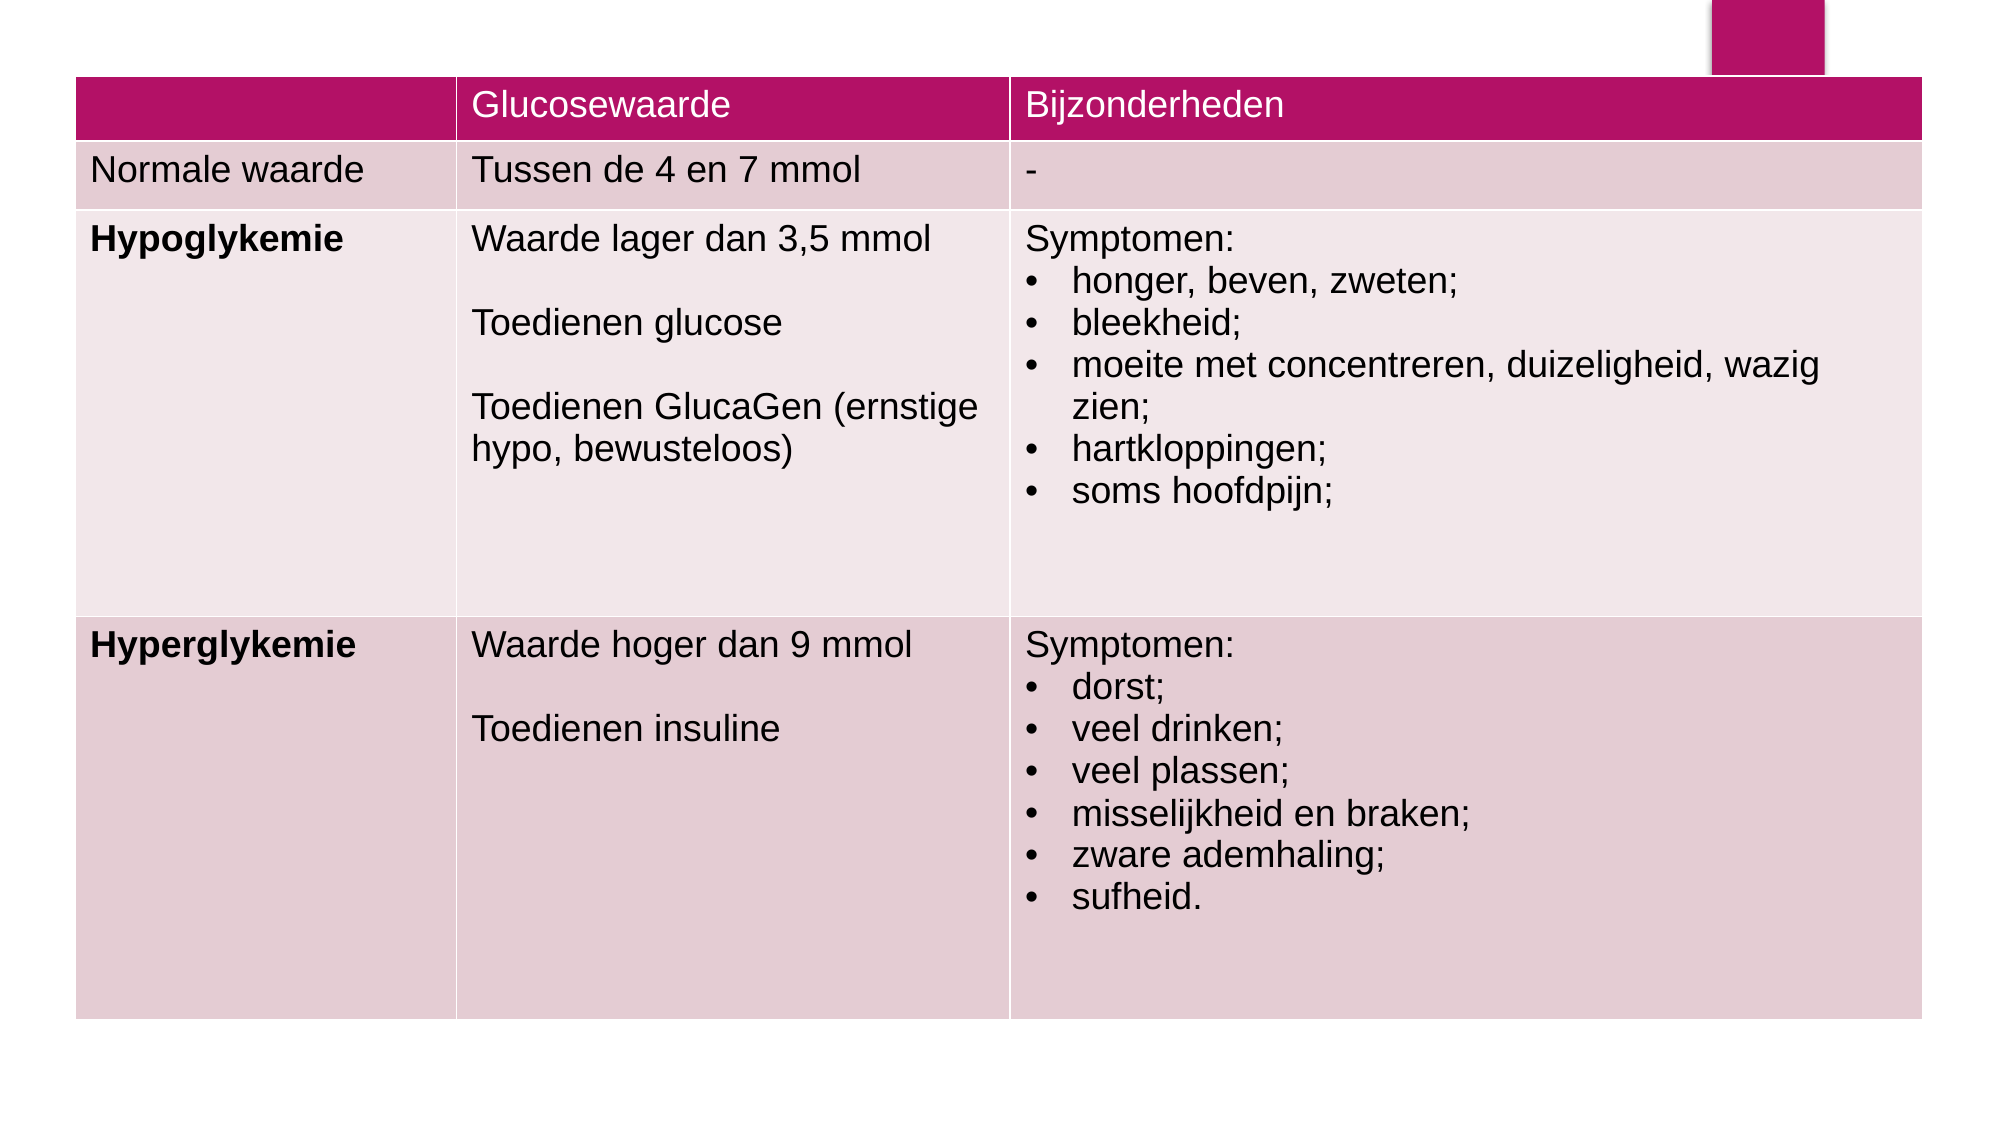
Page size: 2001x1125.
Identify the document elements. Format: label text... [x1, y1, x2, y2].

table_header [76, 77, 456, 140]
table_cell Waarde hoger dan 9 mmol Toedienen insuline [457, 617, 1009, 1019]
table_cell Waarde lager dan 3,5 mmol Toedienen glucose Toedienen GlucaGen (ernstige hypo, bewusteloos) [457, 211, 1009, 616]
table_cell Normale waarde [76, 142, 456, 209]
table_cell Hyperglykemie [76, 617, 456, 1019]
table_cell Symptomen: dorst; veel drinken; veel plassen; misselijkheid en braken; zware ademhaling; sufheid. [1011, 617, 1922, 1019]
table_cell Hypoglykemie [76, 211, 456, 616]
table_header Bijzonderheden [1011, 77, 1922, 140]
table_cell Tussen de 4 en 7 mmol [457, 142, 1009, 209]
table_cell - [1011, 142, 1922, 209]
table_cell Symptomen: honger, beven, zweten; bleekheid; moeite met concentreren, duizeligheid, wazig zien; hartkloppingen; soms hoofdpijn; [1011, 211, 1922, 616]
table_header Glucosewaarde [457, 77, 1009, 140]
